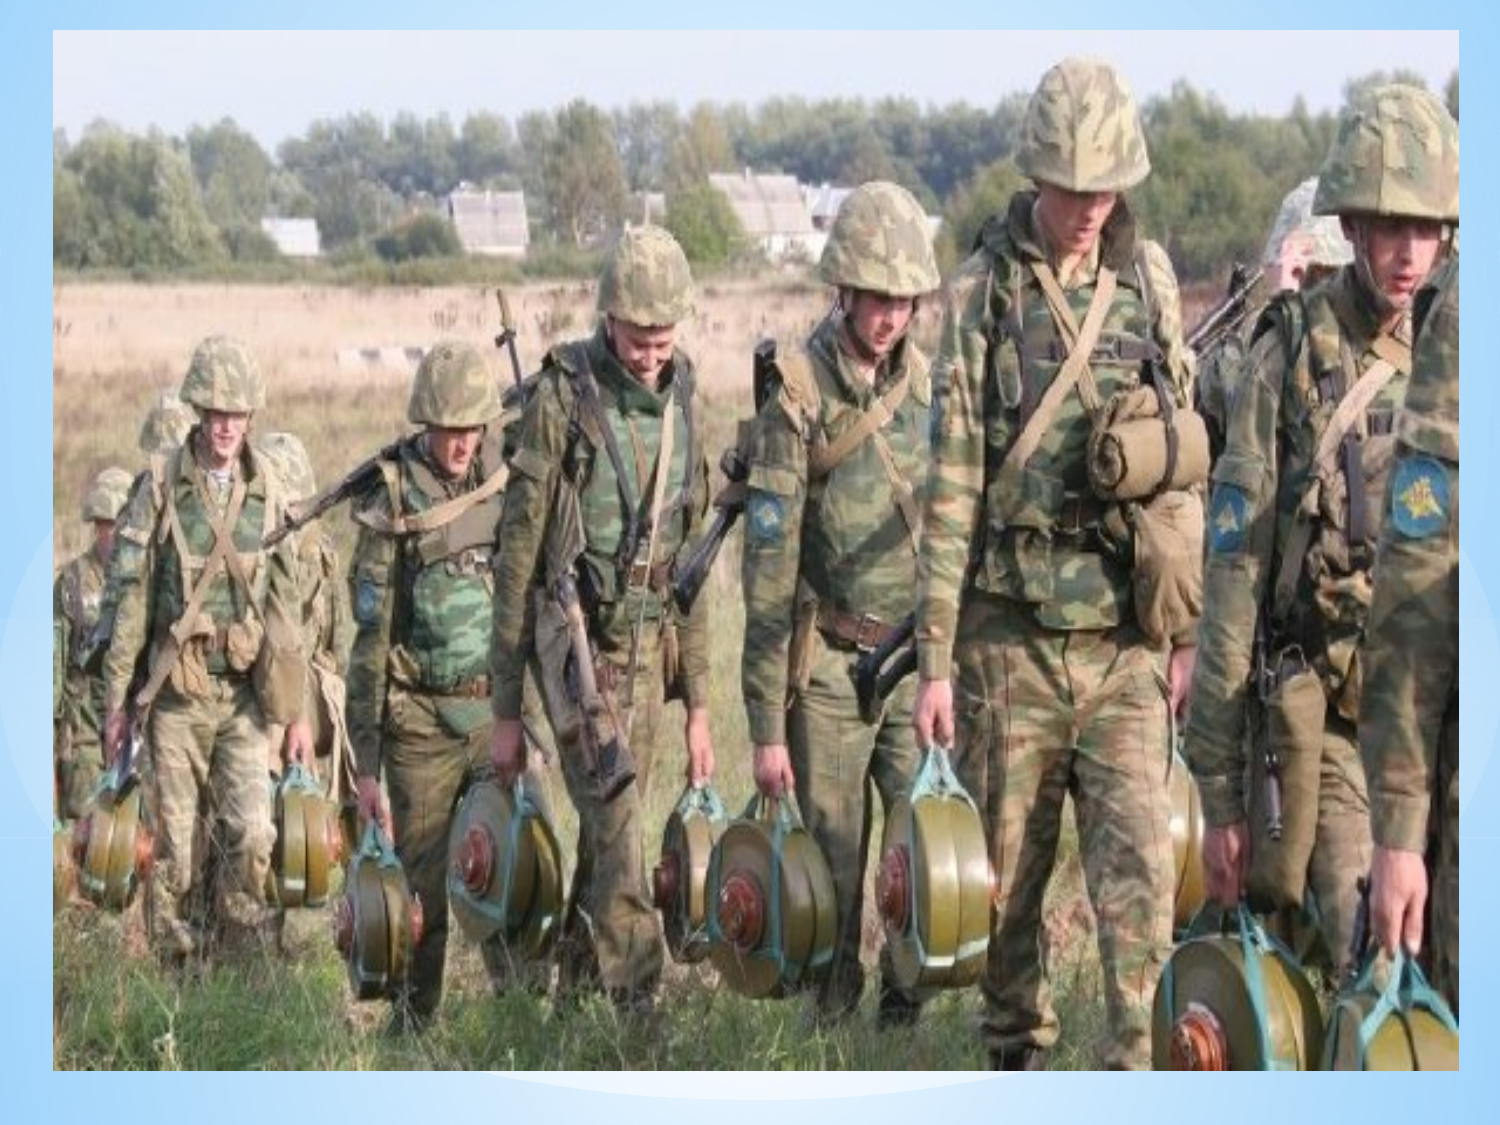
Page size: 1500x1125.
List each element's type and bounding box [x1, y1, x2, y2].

list [52, 30, 1459, 1071]
